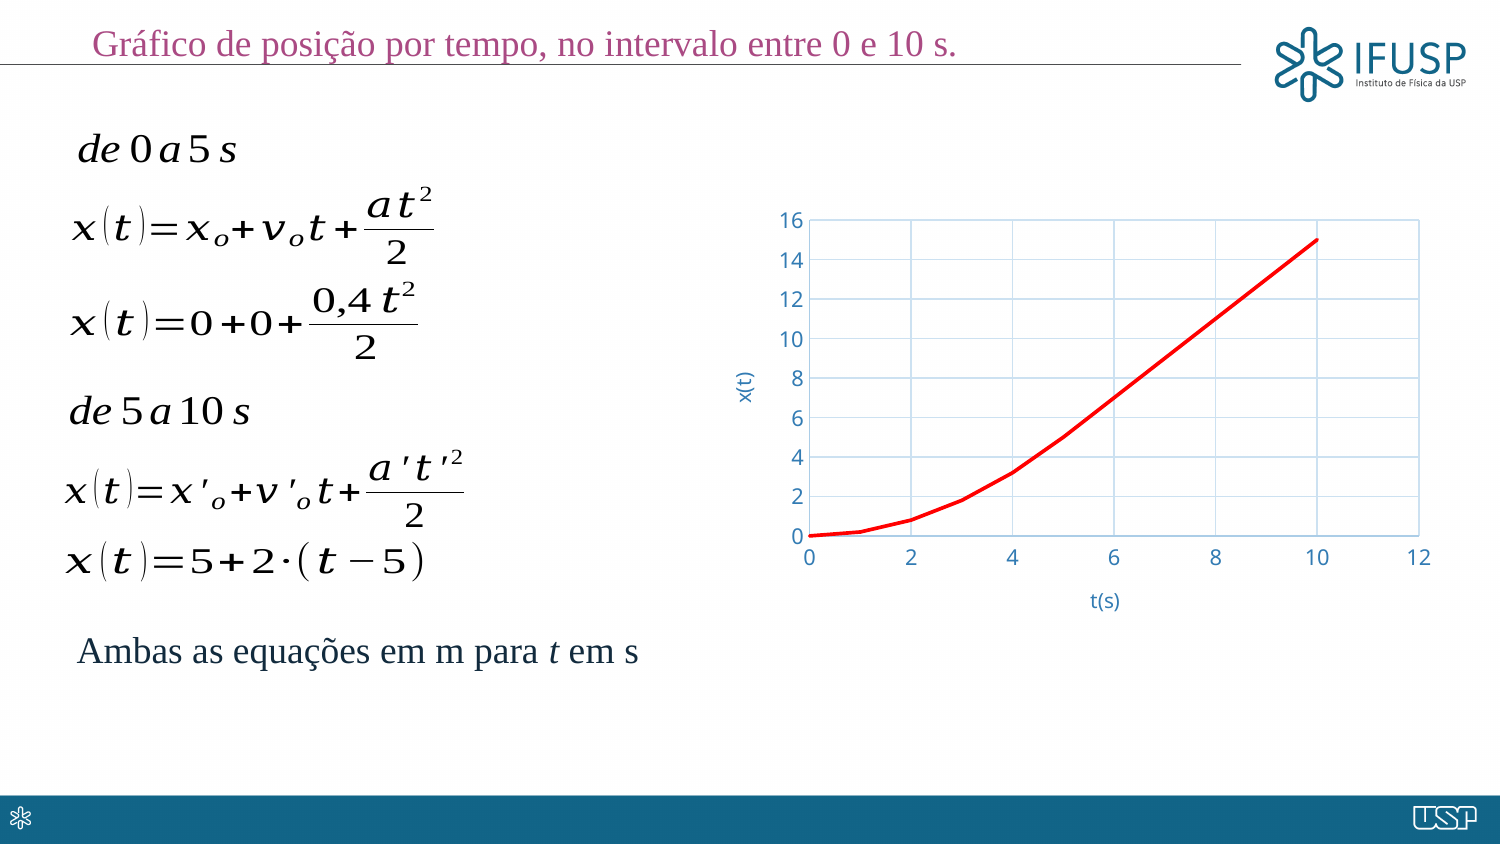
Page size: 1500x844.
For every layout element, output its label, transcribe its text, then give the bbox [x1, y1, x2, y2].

chart [696, 195, 1447, 647]
text_box Ambas as equações em m para t em s [61, 618, 715, 679]
picture [0, 0, 1500, 844]
text_box Gráfico de posição por tempo, no intervalo entre 0 e 10 s. [77, 11, 1111, 72]
